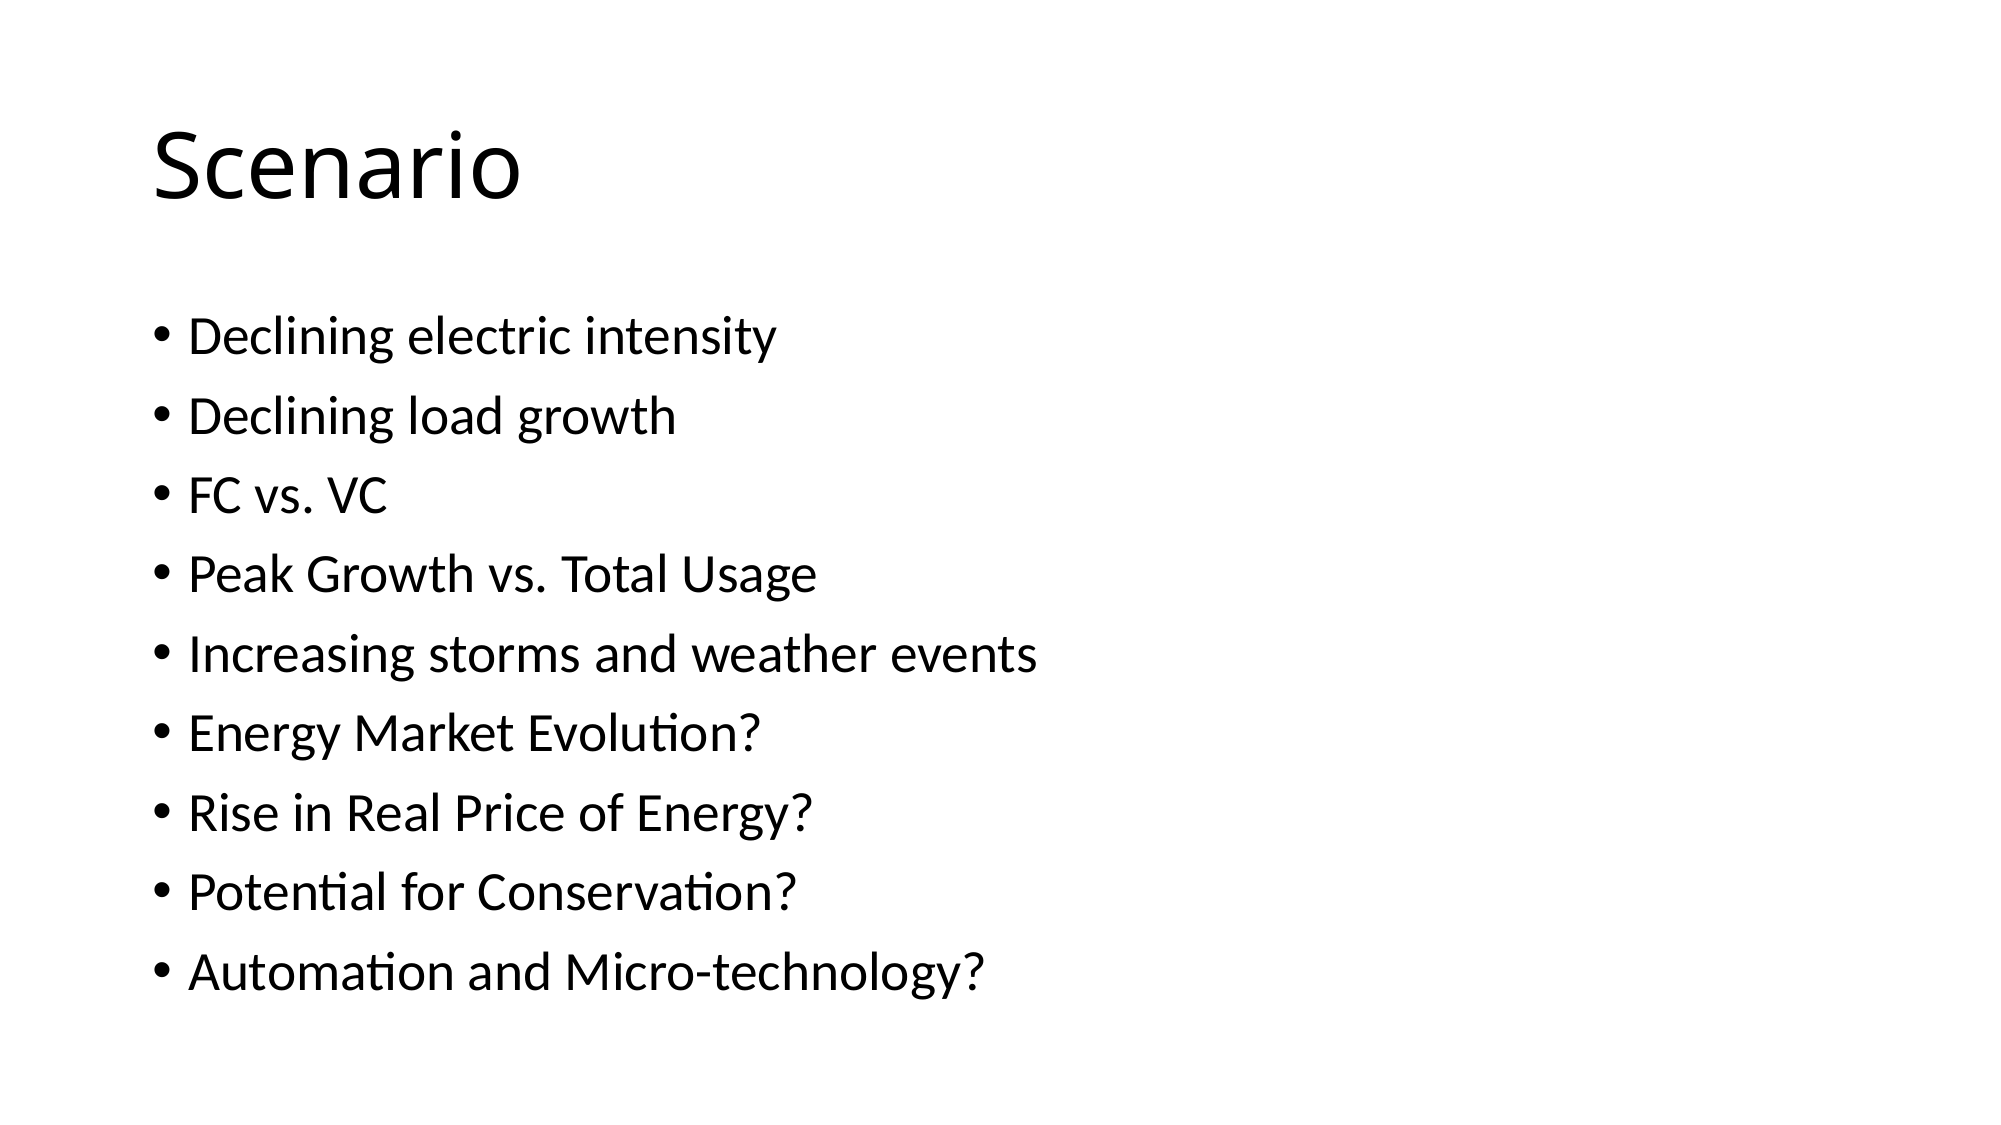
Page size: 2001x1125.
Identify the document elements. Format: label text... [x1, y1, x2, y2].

title Scenario [137, 59, 1863, 278]
list Declining electric intensity Declining load growth FC vs. VC Peak Growth vs. Total Usage Increasing storms and weather events Energy Market Evolution? Rise in Real Price of Energy? Potential for Conservation? Automation and Micro-technology? [137, 299, 1863, 1014]
